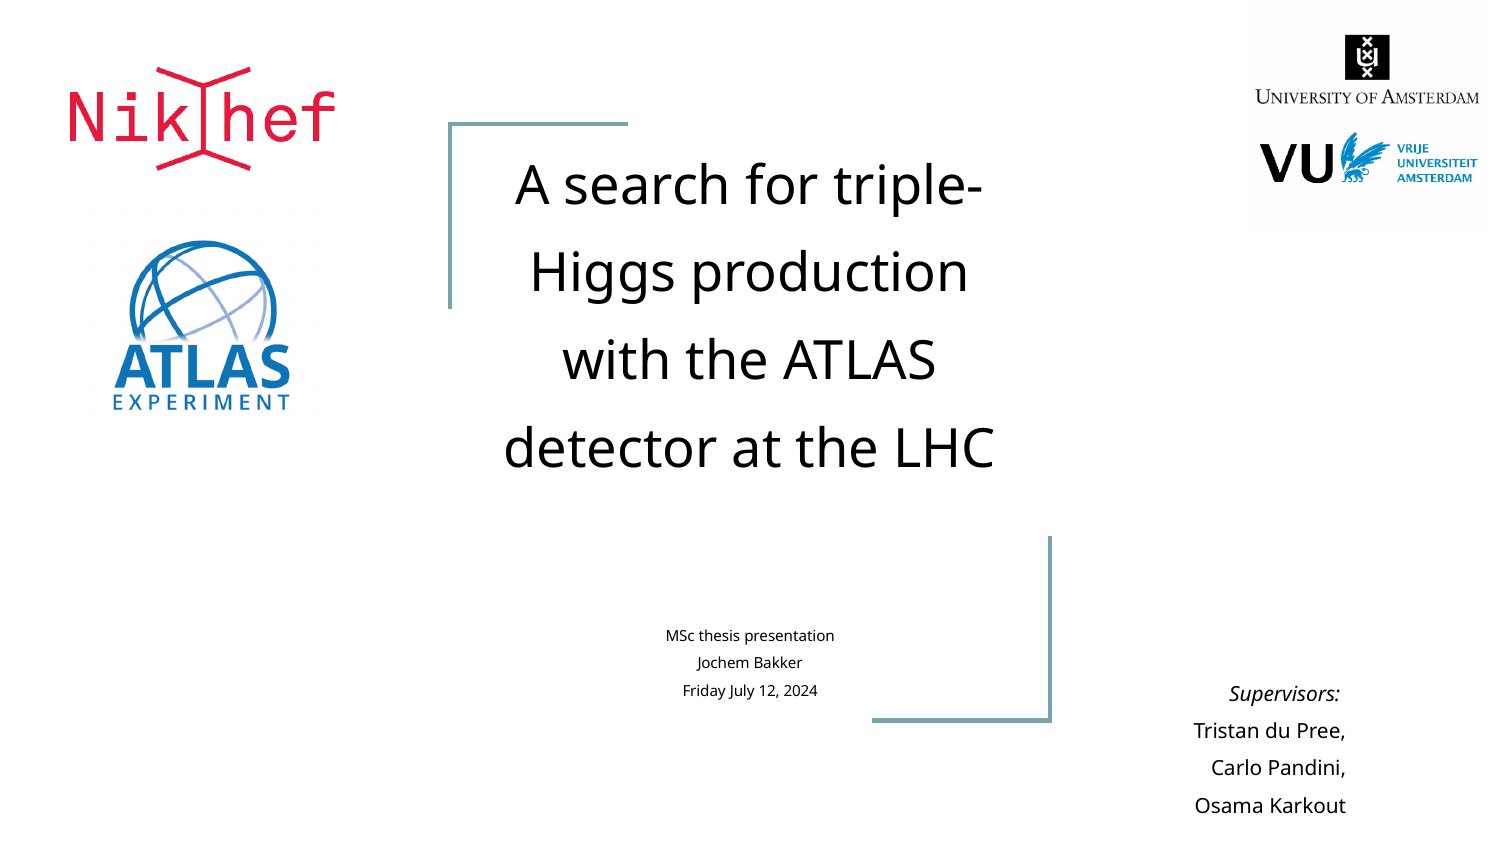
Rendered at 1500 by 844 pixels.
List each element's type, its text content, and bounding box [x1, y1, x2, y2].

title A search for triple-Higgs production with the ATLAS detector at the LHC [475, 240, 1025, 493]
text_box Supervisors: Tristan du Pree, Carlo Pandini, Osama Karkout [1178, 660, 1361, 844]
picture [47, 49, 356, 188]
subtitle MSc thesis presentation Jochem Bakker Friday July 12, 2024 [594, 602, 906, 718]
picture [1248, 3, 1486, 234]
picture [83, 197, 321, 435]
